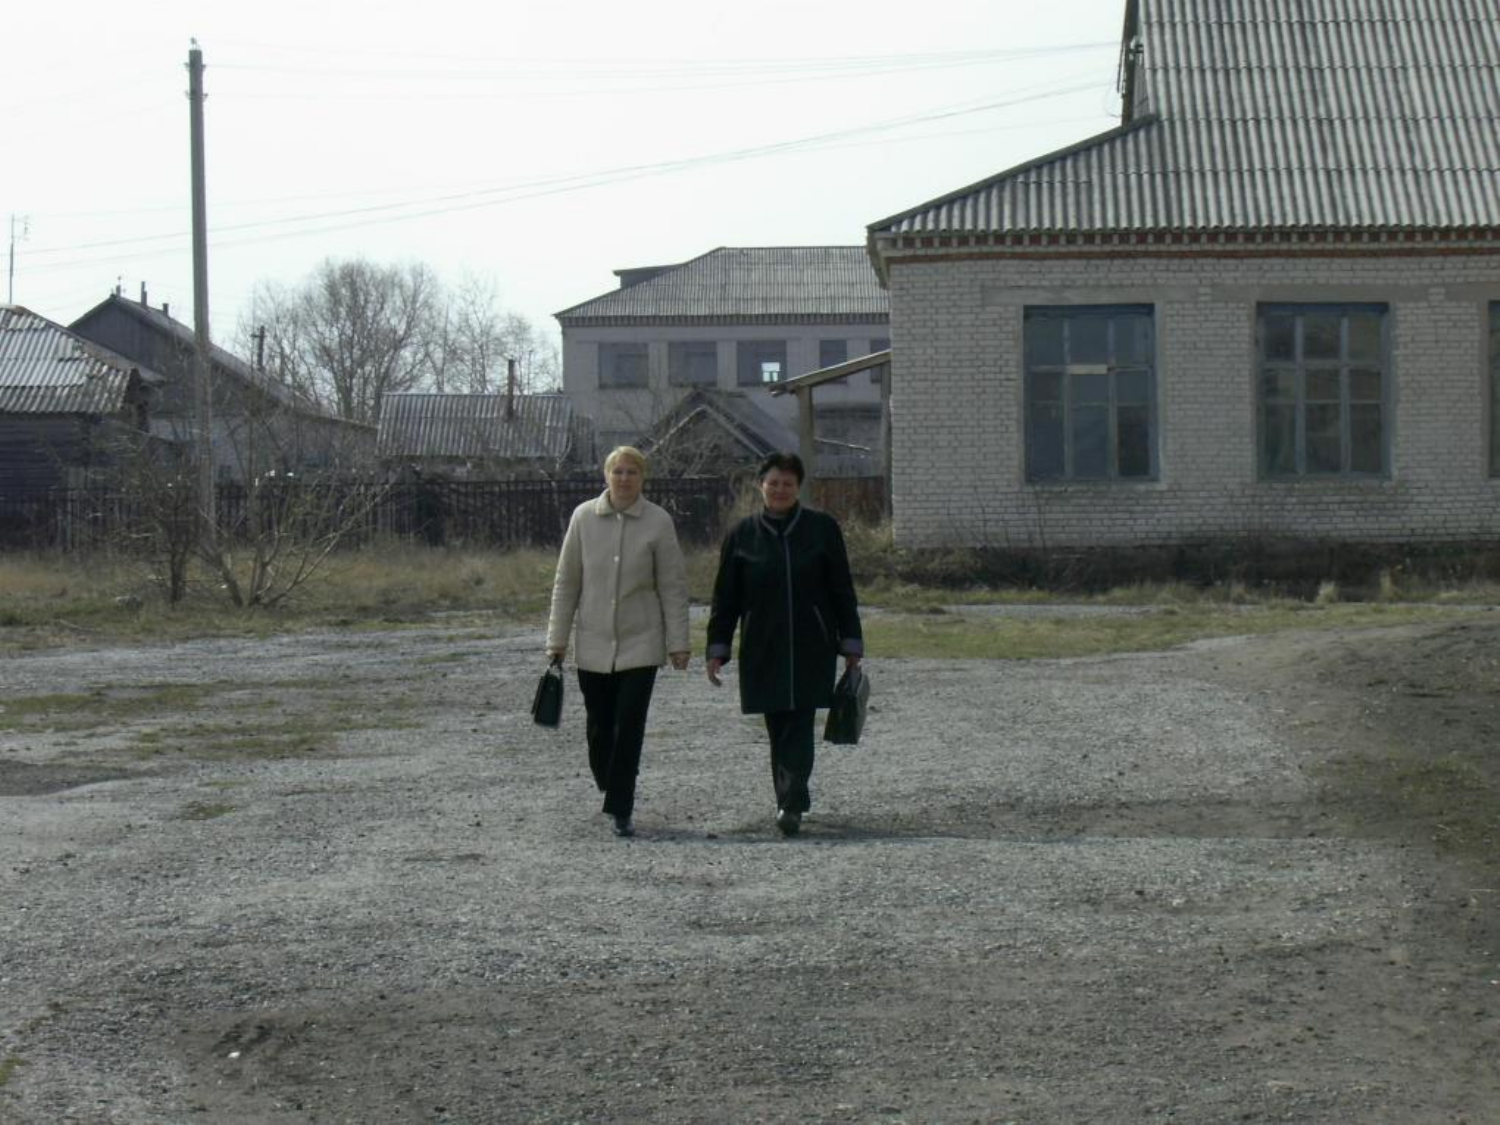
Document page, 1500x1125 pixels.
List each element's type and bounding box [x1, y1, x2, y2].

list [0, 0, 1500, 1125]
